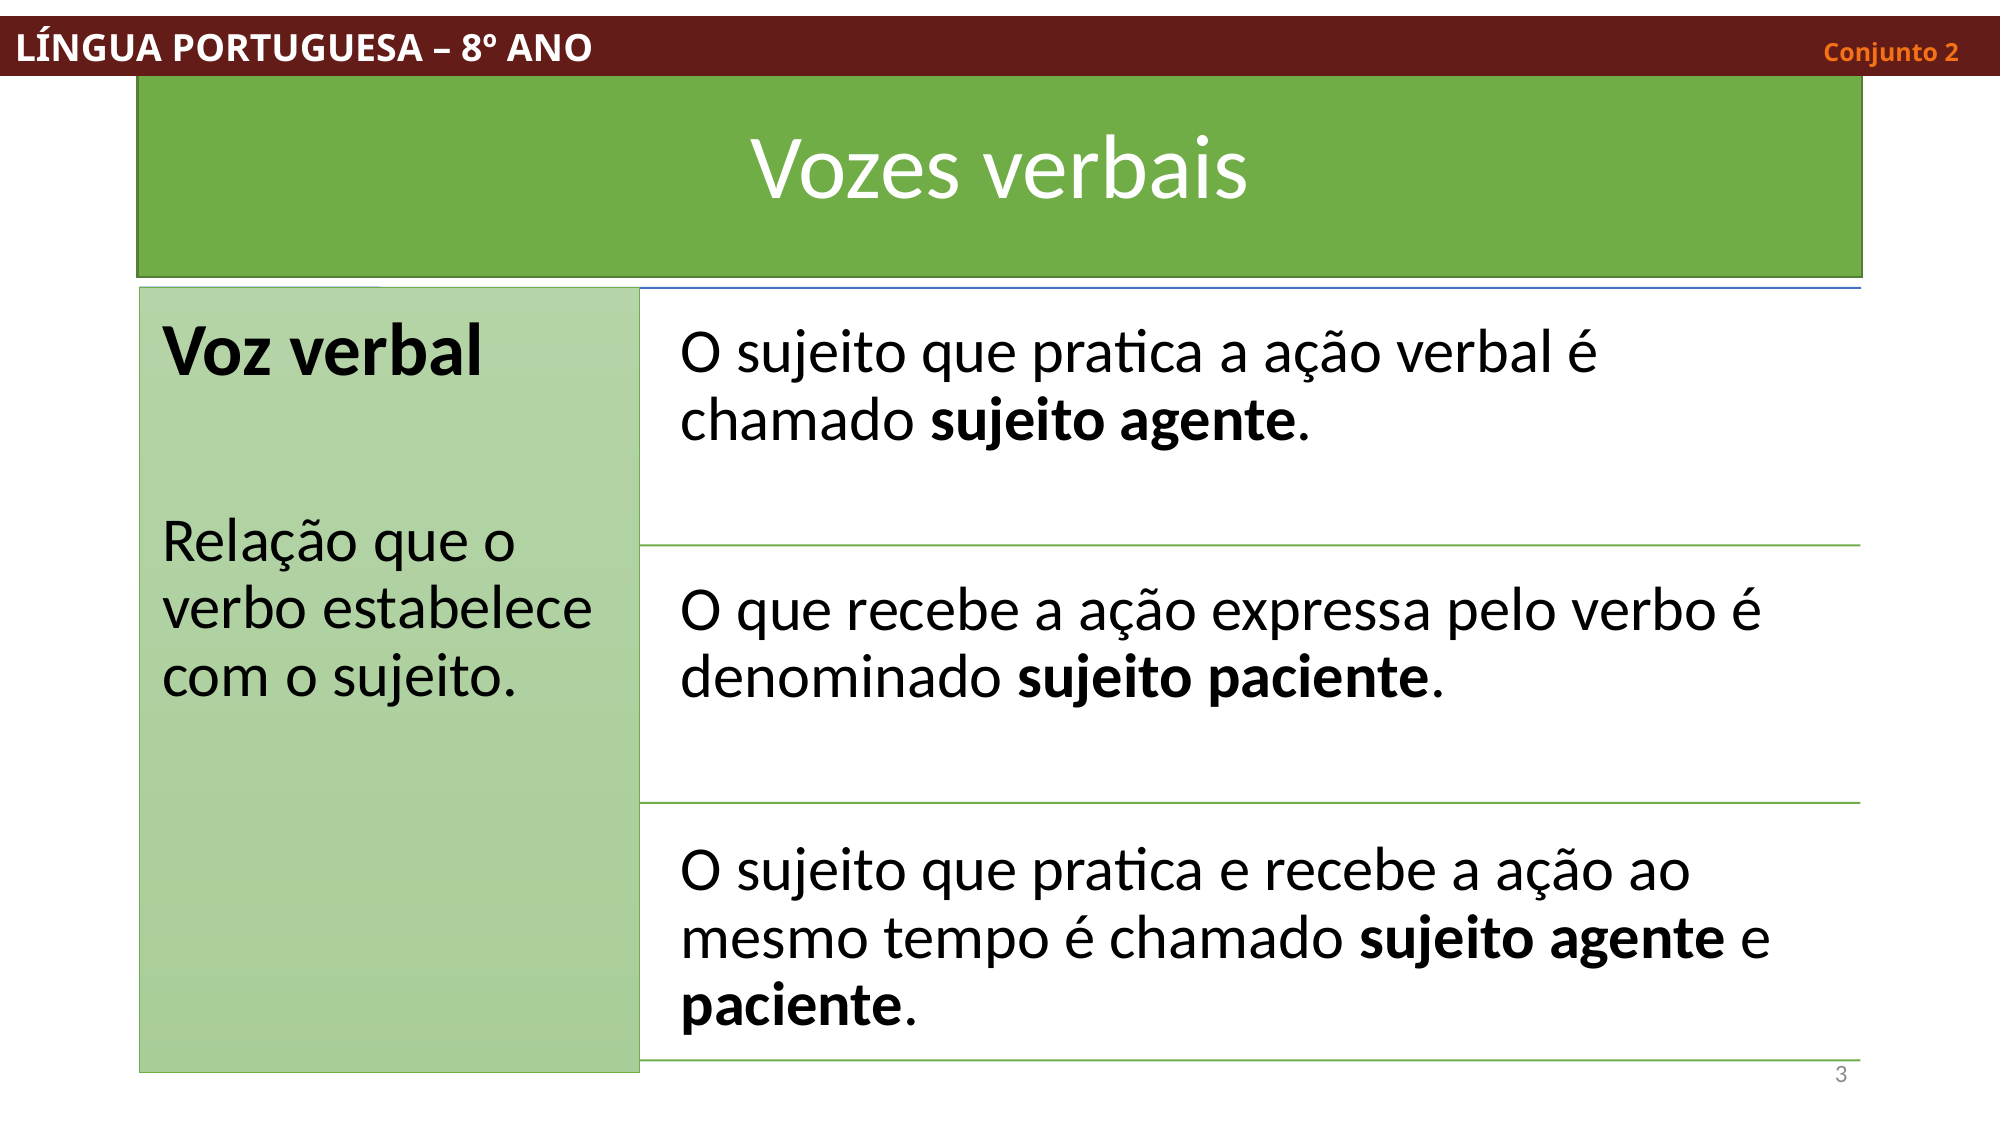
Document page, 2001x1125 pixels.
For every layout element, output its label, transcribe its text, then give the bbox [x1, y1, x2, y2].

text_box LÍNGUA PORTUGUESA – 8º ANO Conjunto 2 [0, 16, 2000, 76]
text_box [139, 287, 1862, 1073]
slide_number 3 [1412, 1042, 1863, 1103]
title Vozes verbais [136, 76, 1863, 278]
